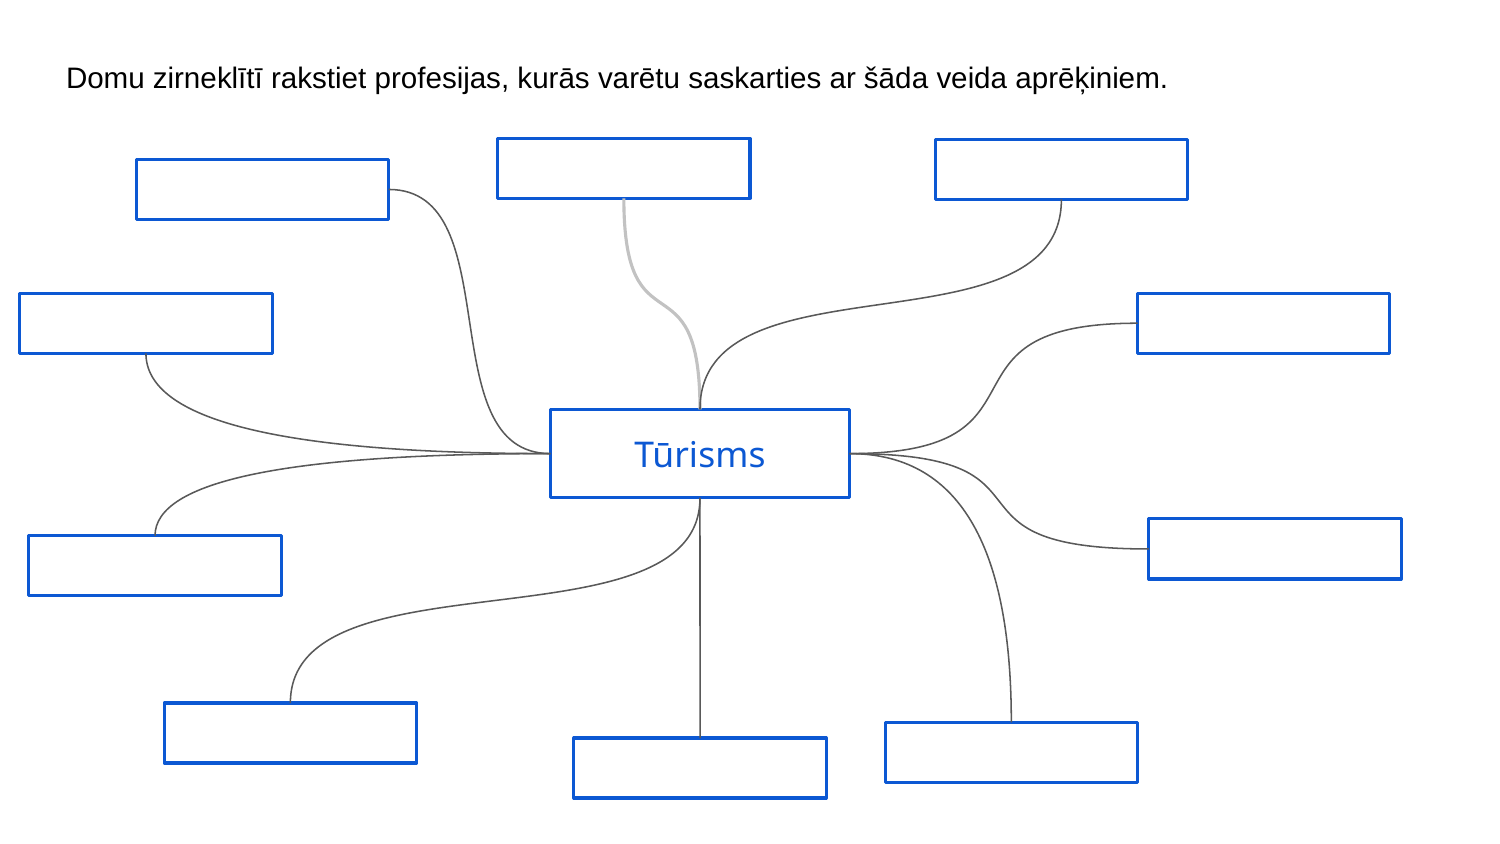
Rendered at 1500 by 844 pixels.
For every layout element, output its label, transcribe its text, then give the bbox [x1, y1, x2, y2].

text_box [311, 613, 394, 693]
text_box [991, 139, 1188, 200]
text_box [885, 722, 1138, 783]
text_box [556, 265, 768, 343]
text_box [136, 159, 389, 220]
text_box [775, 123, 986, 486]
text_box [392, 395, 598, 806]
text_box [1137, 293, 1390, 354]
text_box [1012, 453, 1150, 550]
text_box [849, 453, 1012, 723]
text_box [164, 702, 387, 764]
text_box [1148, 518, 1402, 579]
text_box [28, 535, 282, 596]
title Domu zirneklītī rakstiet profesijas, kurās varētu saskarties ar šāda veida aprēķiniem. [51, 44, 1449, 139]
text_box [497, 138, 751, 199]
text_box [297, 200, 399, 606]
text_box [388, 189, 551, 454]
text_box Tūrisms [604, 409, 843, 498]
text_box [19, 293, 273, 354]
text_box [604, 737, 827, 799]
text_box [849, 322, 1138, 452]
